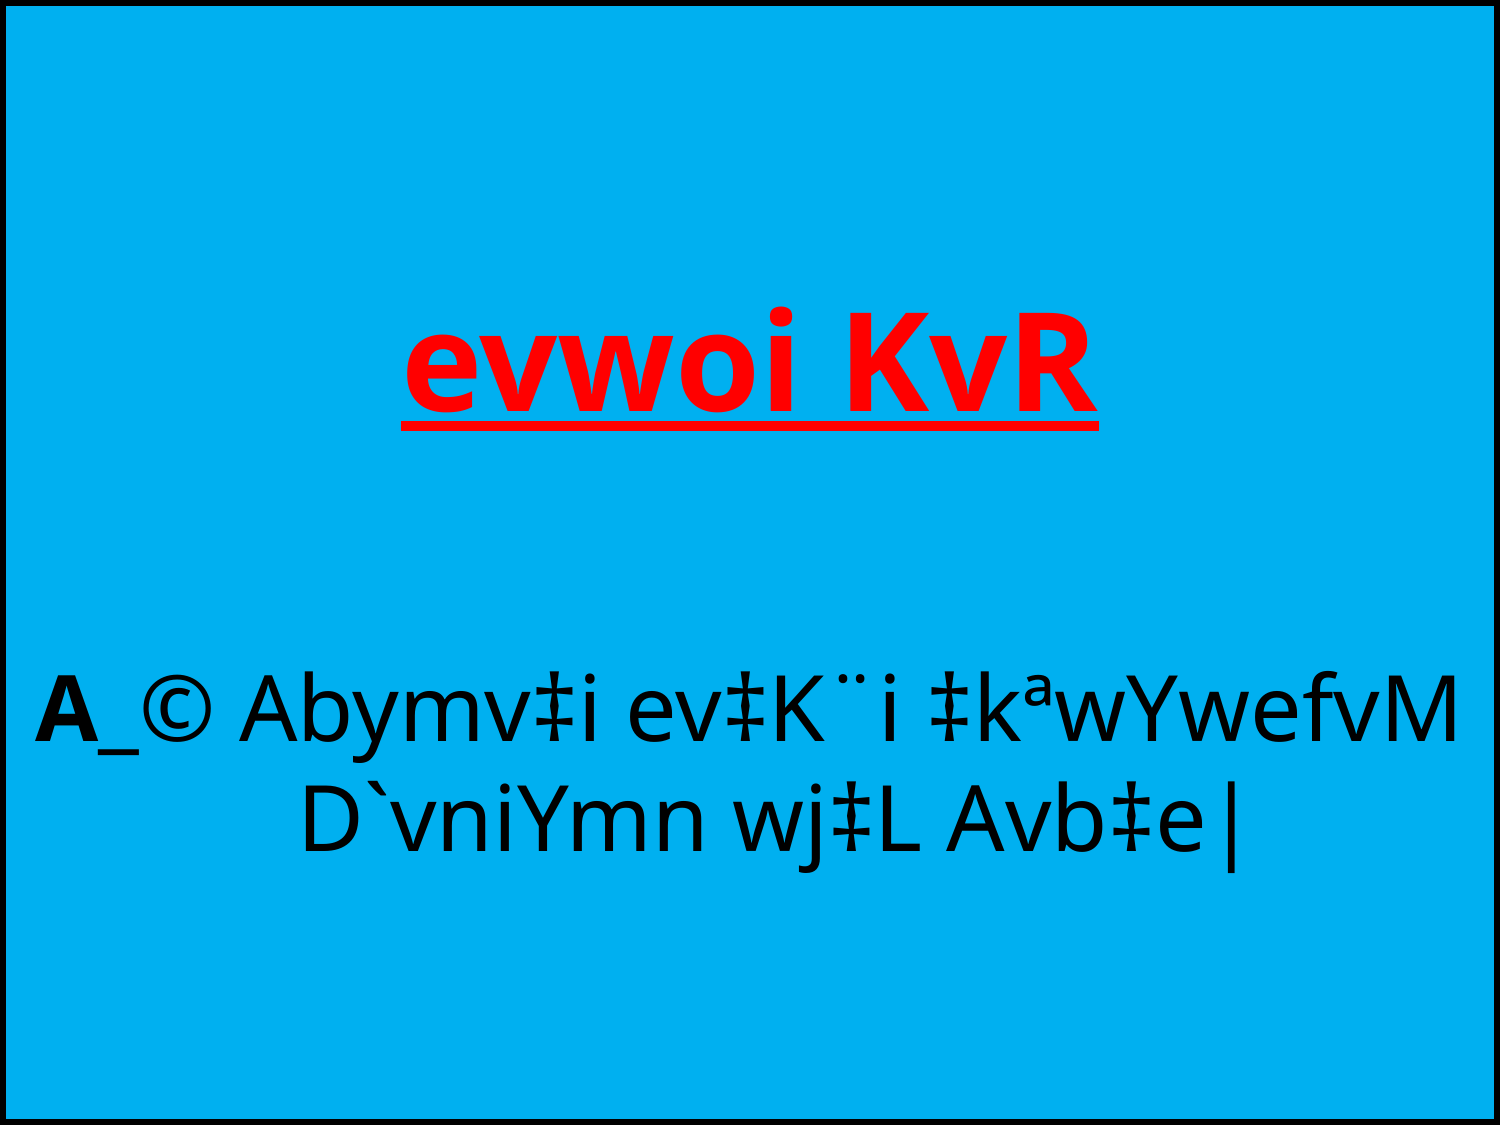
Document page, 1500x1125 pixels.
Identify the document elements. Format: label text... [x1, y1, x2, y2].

list evwoi KvR A_© Abymv‡i ev‡K¨i ‡kªwYwefvM D`vniYmn wj‡L Avb‡e| [0, 0, 1500, 1125]
